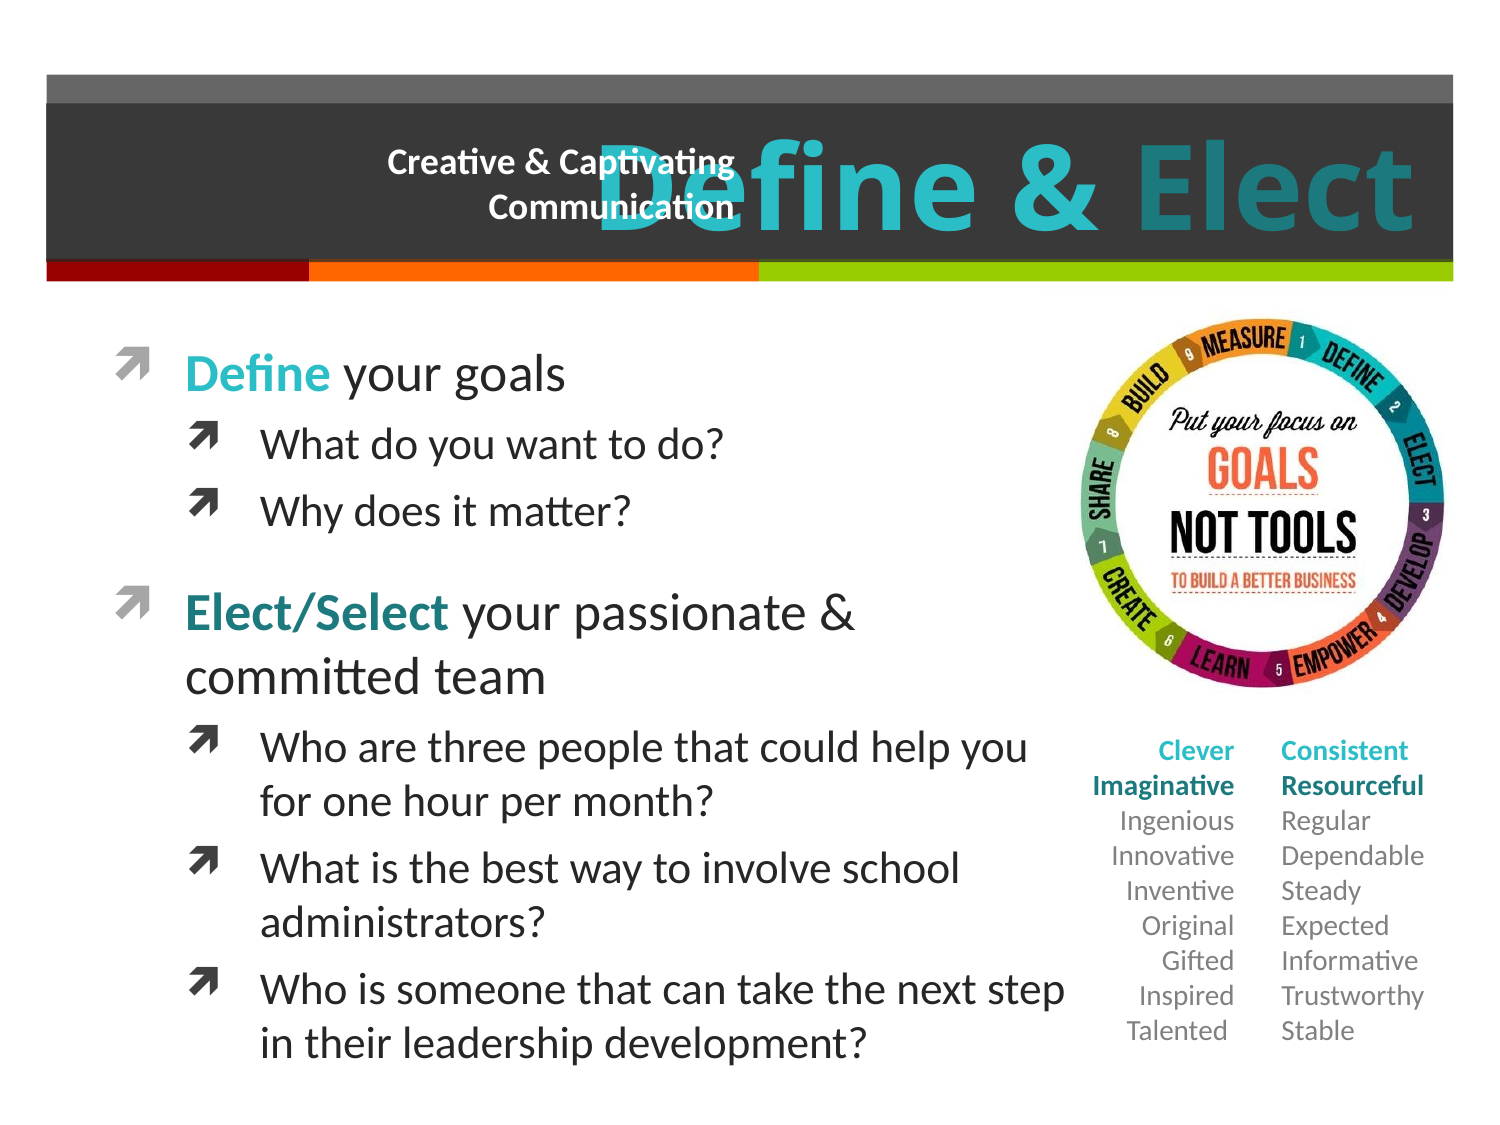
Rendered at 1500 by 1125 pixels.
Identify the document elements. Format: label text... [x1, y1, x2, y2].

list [991, 281, 1452, 725]
text_box Define your goals What do you want to do? Why does it matter? Elect/Select your passionate & committed team Who are three people that could help you for one hour per month? What is the best way to involve school administrators? Who is someone that can take the next step in their leadership development? [96, 329, 1086, 1077]
text_box Clever Imaginative Ingenious Innovative Inventive Original Gifted Inspired Talented [1039, 738, 1250, 1054]
title Define & Elect [46, 103, 1454, 263]
text_box Consistent Resourceful Regular Dependable Steady Expected Informative Trustworthy Stable [1266, 723, 1474, 1089]
text_box Creative & Captivating Communication [340, 129, 750, 235]
